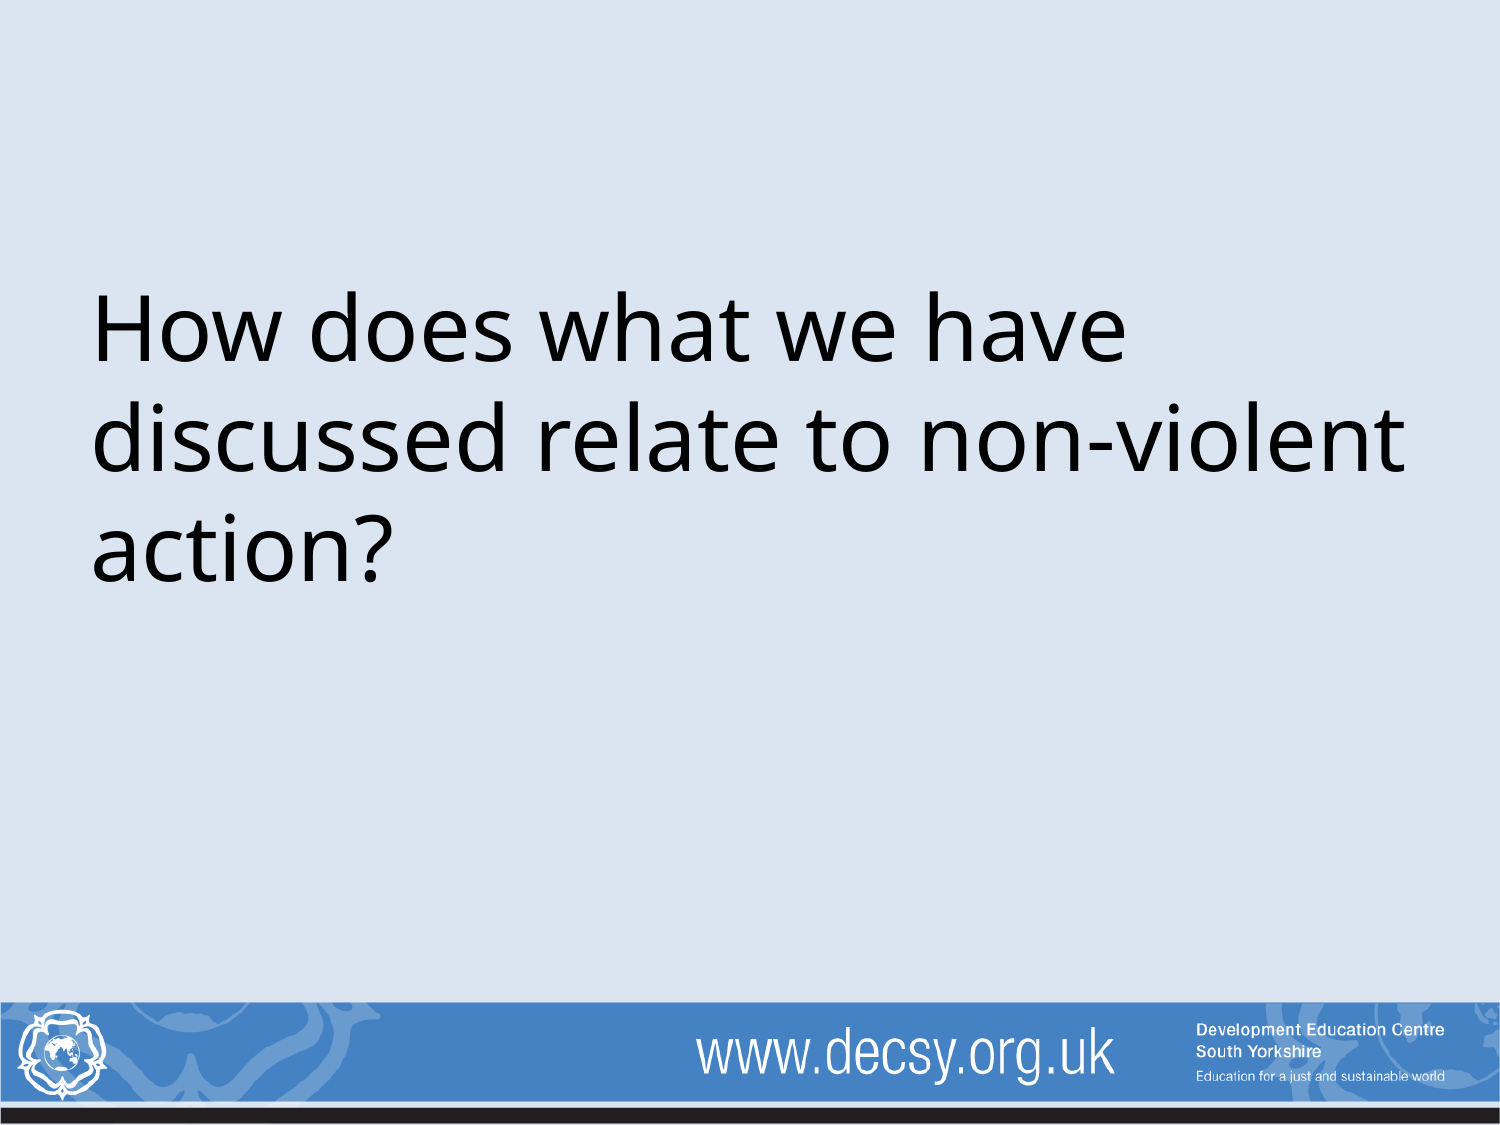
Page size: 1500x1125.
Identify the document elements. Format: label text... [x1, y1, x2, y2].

list How does what we have discussed relate to non-violent action? [75, 262, 1425, 1005]
picture [0, 1002, 1500, 1125]
